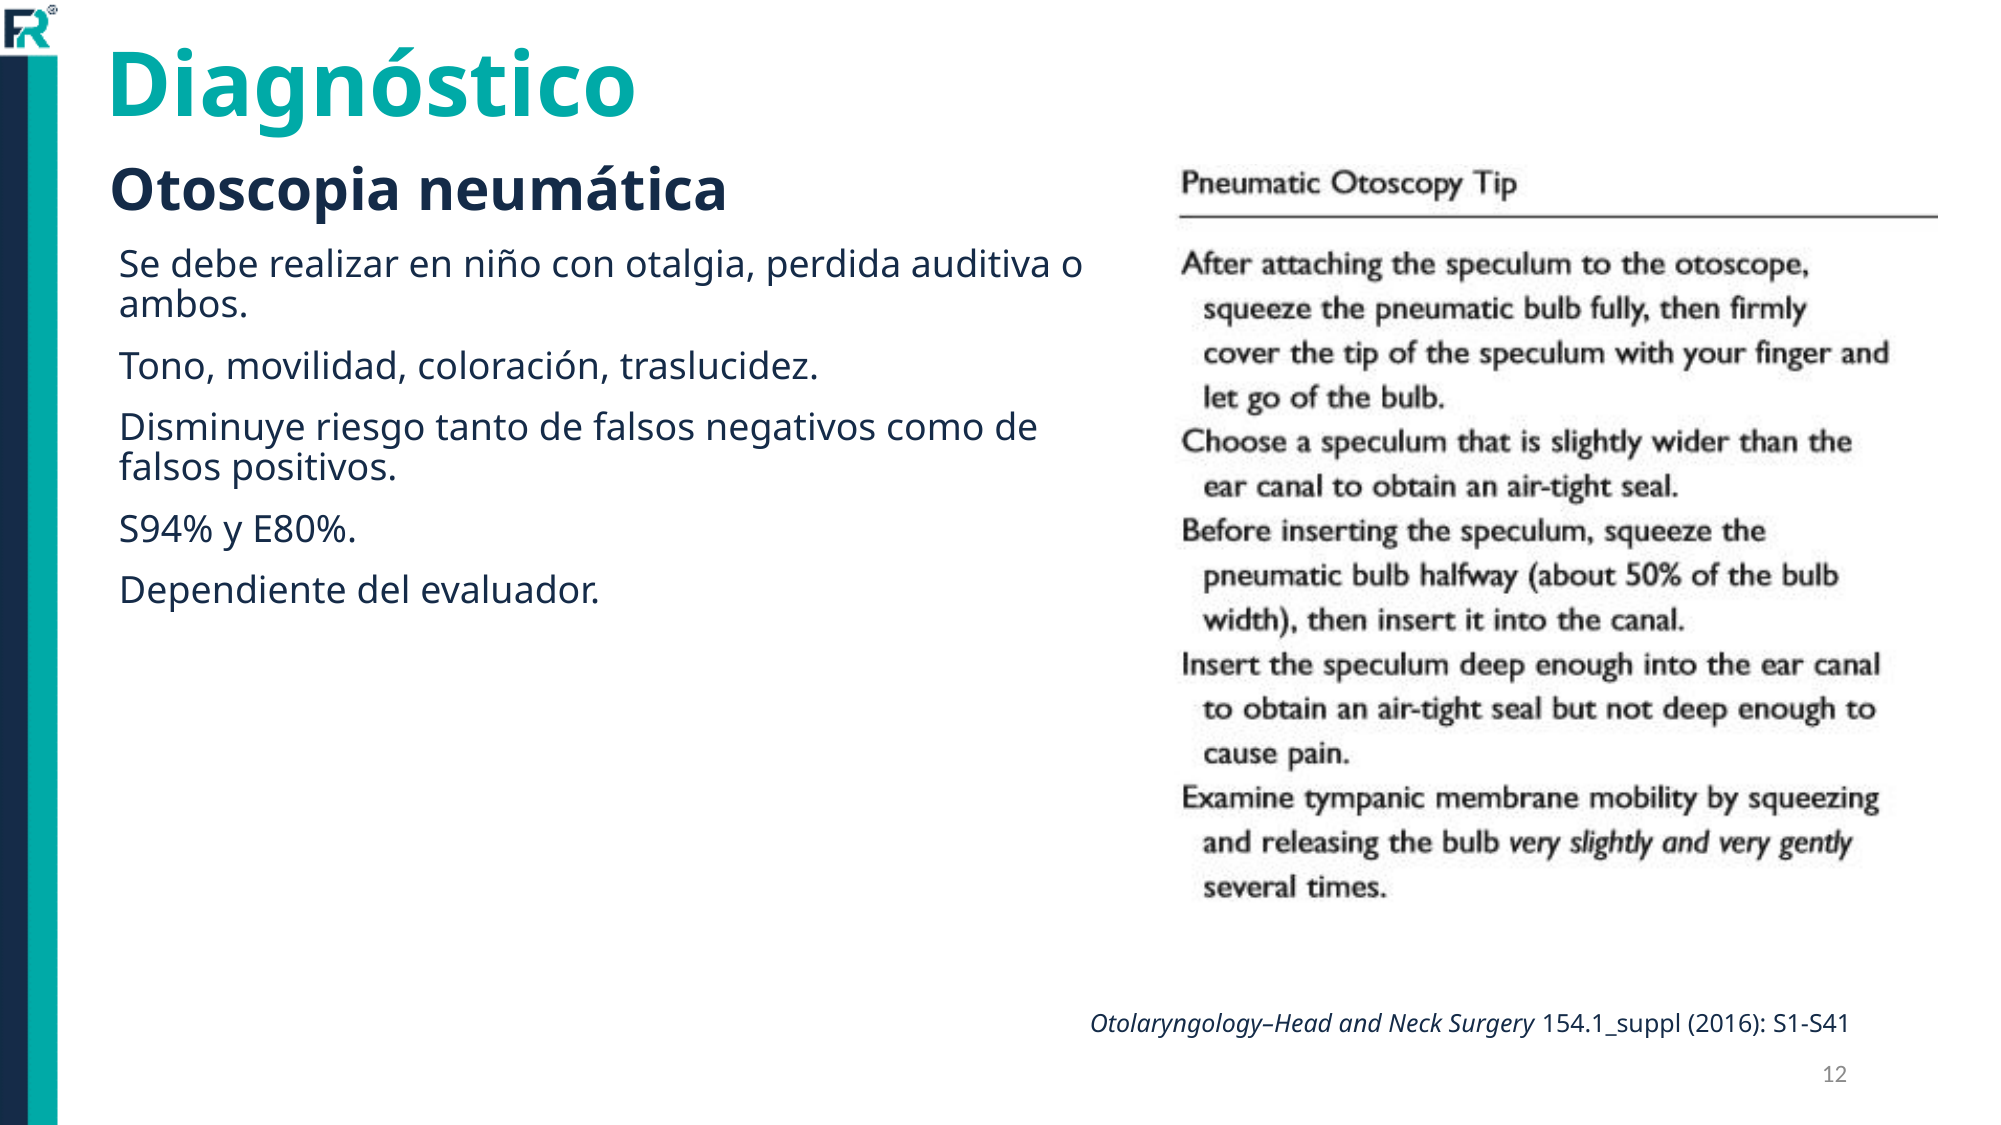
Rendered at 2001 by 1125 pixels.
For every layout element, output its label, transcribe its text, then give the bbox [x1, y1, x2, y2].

slide_number 12 [1412, 1045, 1863, 1103]
title Diagnóstico [90, 20, 736, 146]
list Se debe realizar en niño con otalgia, perdida auditiva o ambos. Tono, movilidad, coloración, traslucidez. Disminuye riesgo tanto de falsos negativos como de falsos positivos. S94% y E80%. Dependiente del evaluador. [103, 237, 1119, 723]
text_box Otolaryngology–Head and Neck Surgery 154.1_suppl (2016): S1-S41 [1075, 999, 1938, 1045]
picture [0, 0, 2001, 1125]
list Otoscopia neumática [94, 146, 1076, 465]
